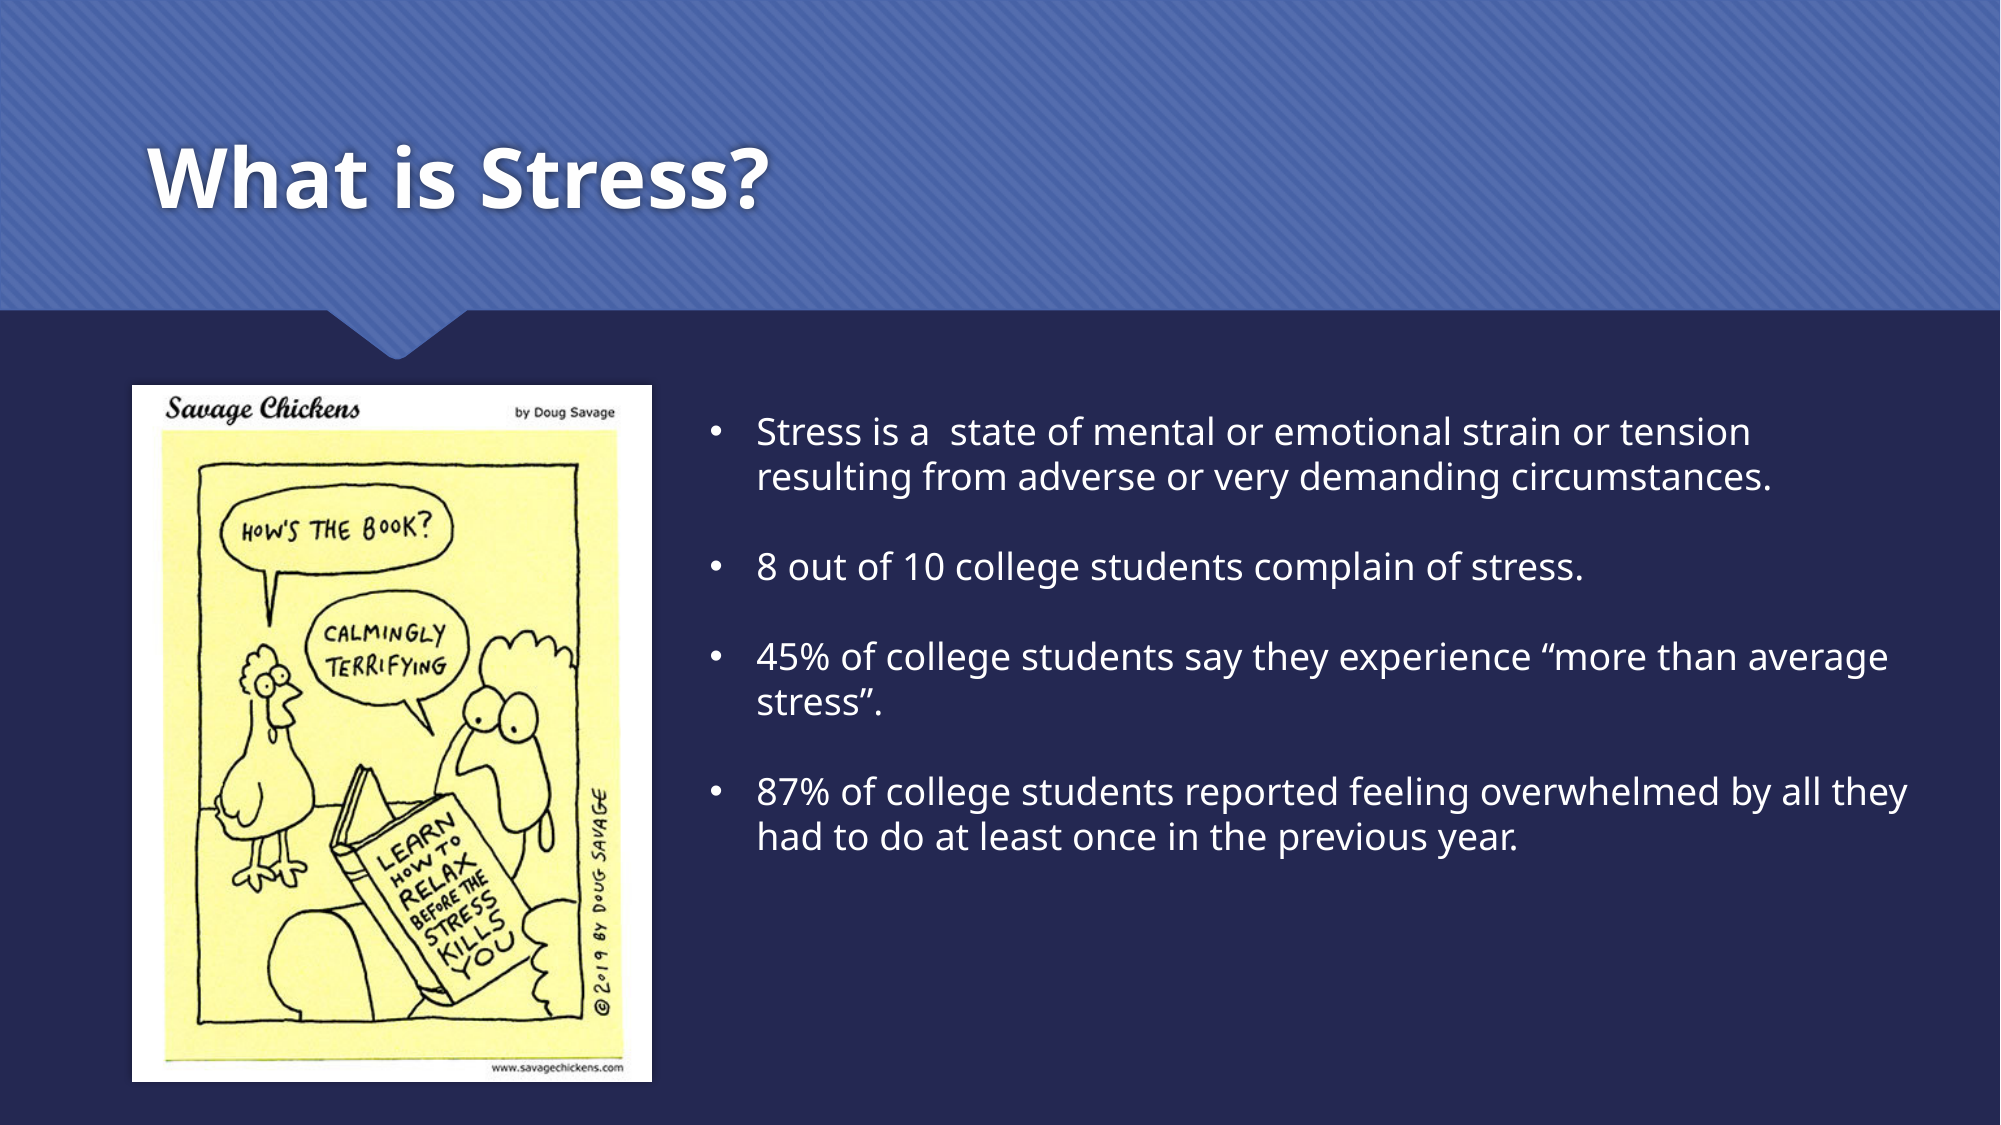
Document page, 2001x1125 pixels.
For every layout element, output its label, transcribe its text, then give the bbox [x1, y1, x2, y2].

title What is Stress? [132, 73, 1868, 233]
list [132, 385, 652, 1083]
text_box Stress is a state of mental or emotional strain or tension resulting from adverse or very demanding circumstances. 8 out of 10 college students complain of stress. 45% of college students say they experience “more than average stress”. 87% of college students reported feeling overwhelmed by all they had to do at least once in the previous year. [694, 400, 1931, 956]
